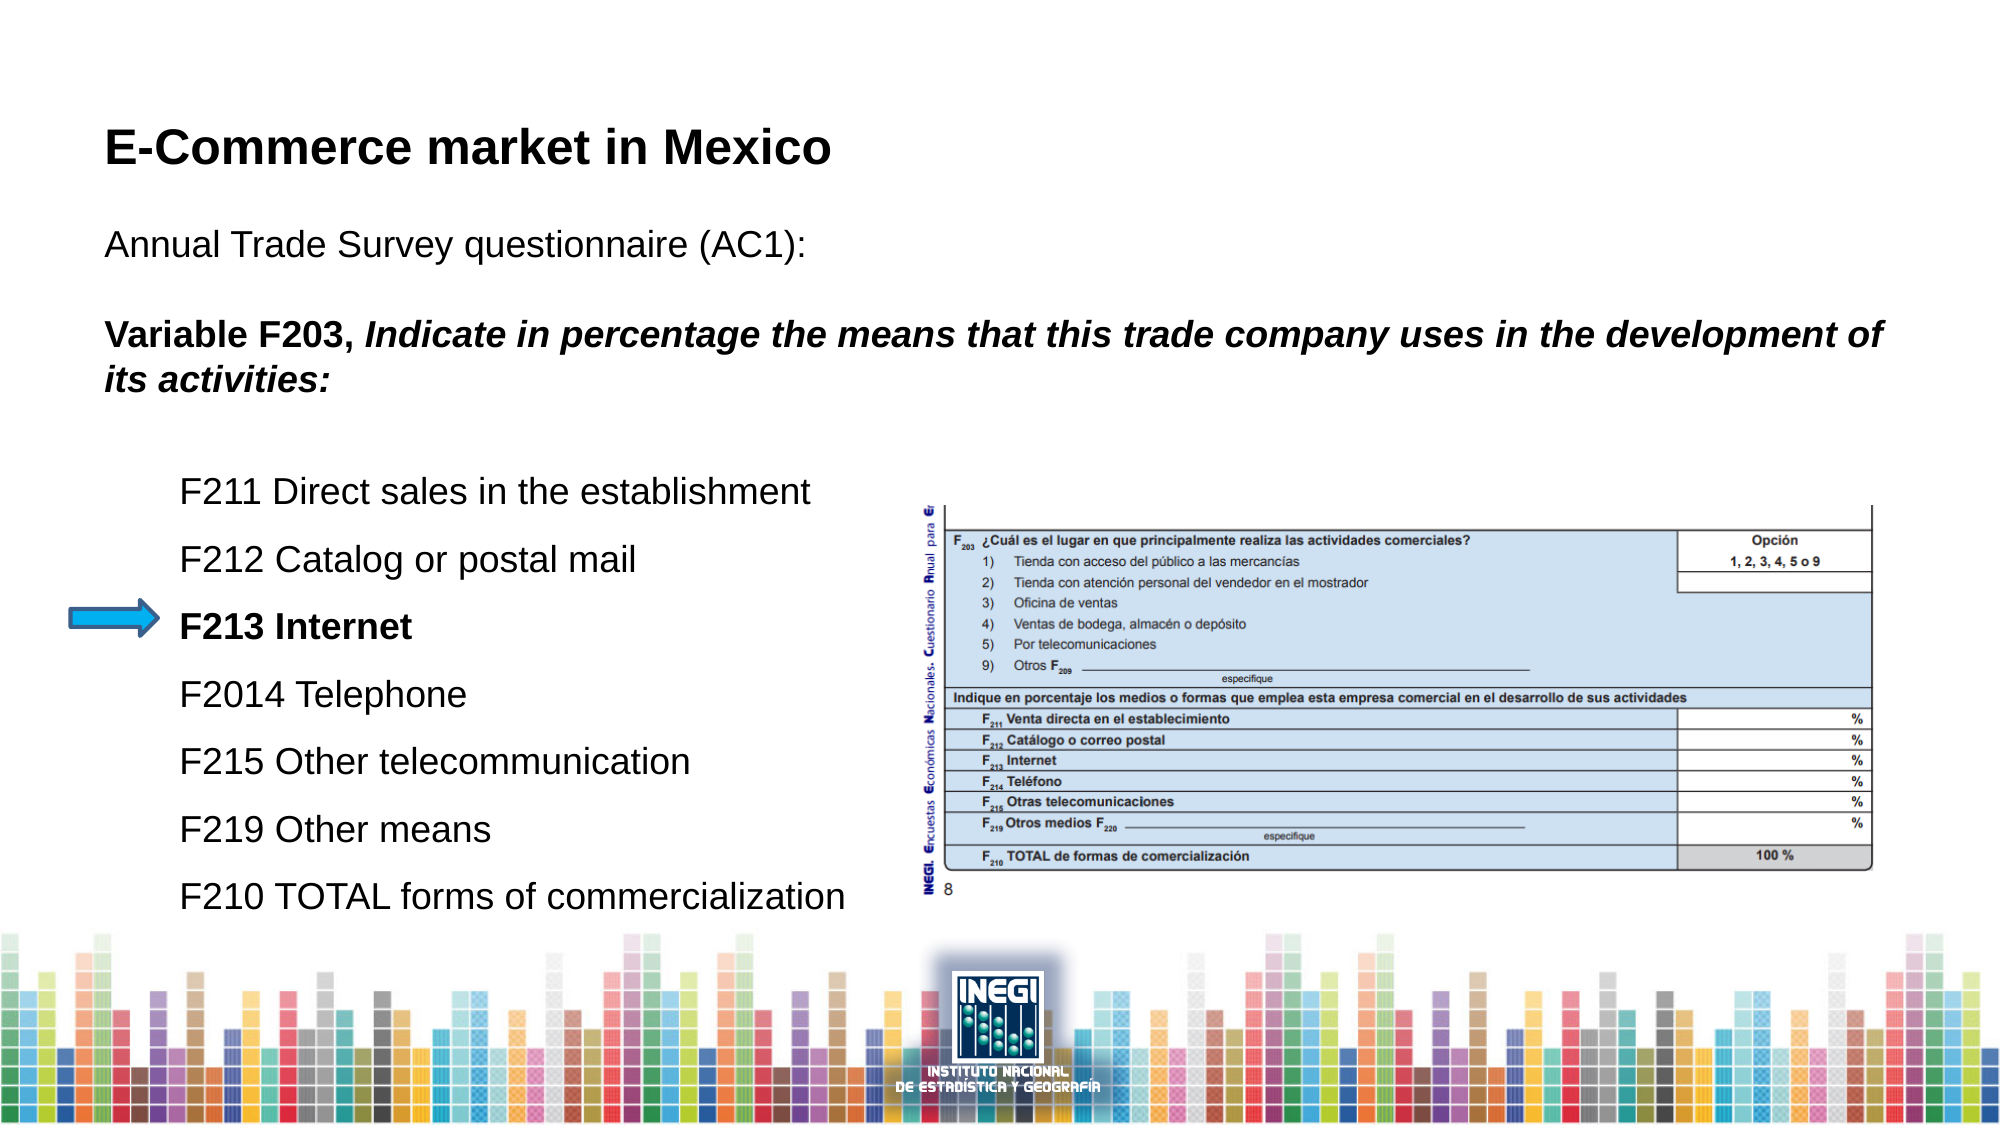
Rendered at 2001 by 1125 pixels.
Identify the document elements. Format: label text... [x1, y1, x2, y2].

picture [0, 0, 2001, 1125]
text_box [68, 598, 161, 638]
text_box E-Commerce market in Mexico Annual Trade Survey questionnaire (AC1): Variable F203, Indicate in percentage the means that this trade company uses in the development of its activities: F211 Direct sales in the establishment F212 Catalog or postal mail F213 Internet F2014 Telephone F215 Other telecommunication F219 Other means F210 TOTAL forms of commercialization [89, 77, 1937, 925]
